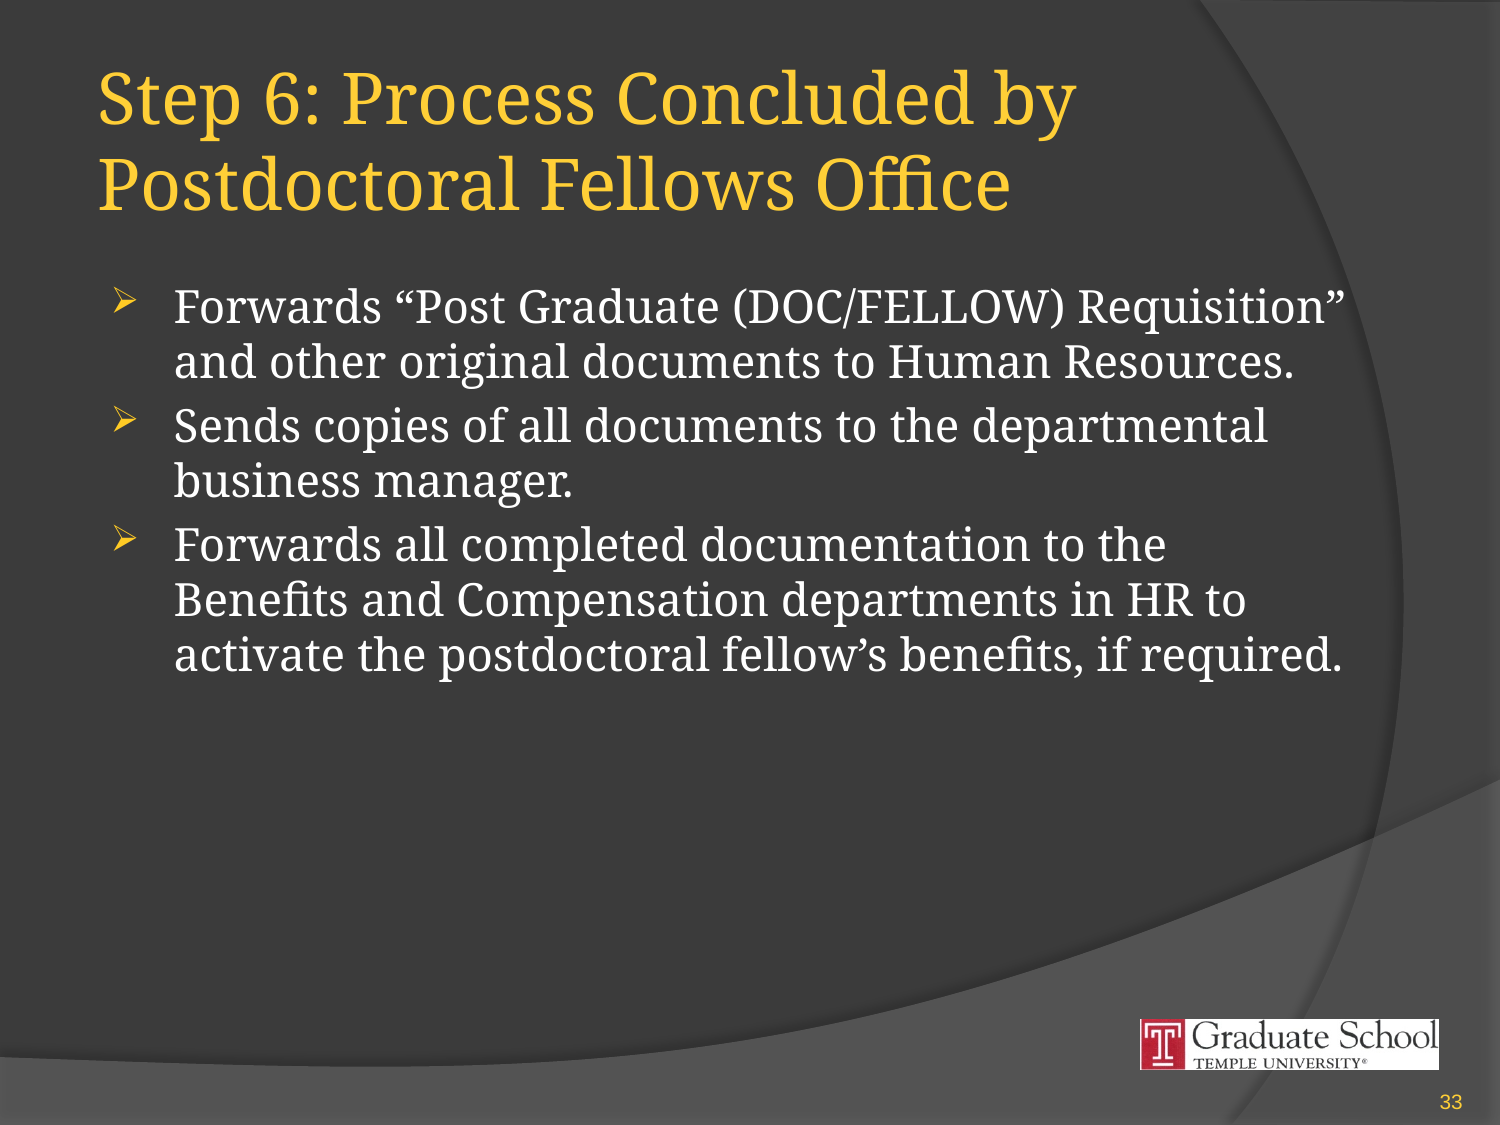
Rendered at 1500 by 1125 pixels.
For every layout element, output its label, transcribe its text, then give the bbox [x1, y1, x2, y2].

slide_number 33 [1337, 1053, 1463, 1114]
list Forwards “Post Graduate (DOC/FELLOW) Requisition” and other original documents to Human Resources. Sends copies of all documents to the departmental business manager. Forwards all completed documentation to the Benefits and Compensation departments in HR to activate the postdoctoral fellow’s benefits, if required. [90, 270, 1363, 988]
picture [1139, 1019, 1439, 1071]
title Step 6: Process Concluded by Postdoctoral Fellows Office [90, 45, 1500, 233]
